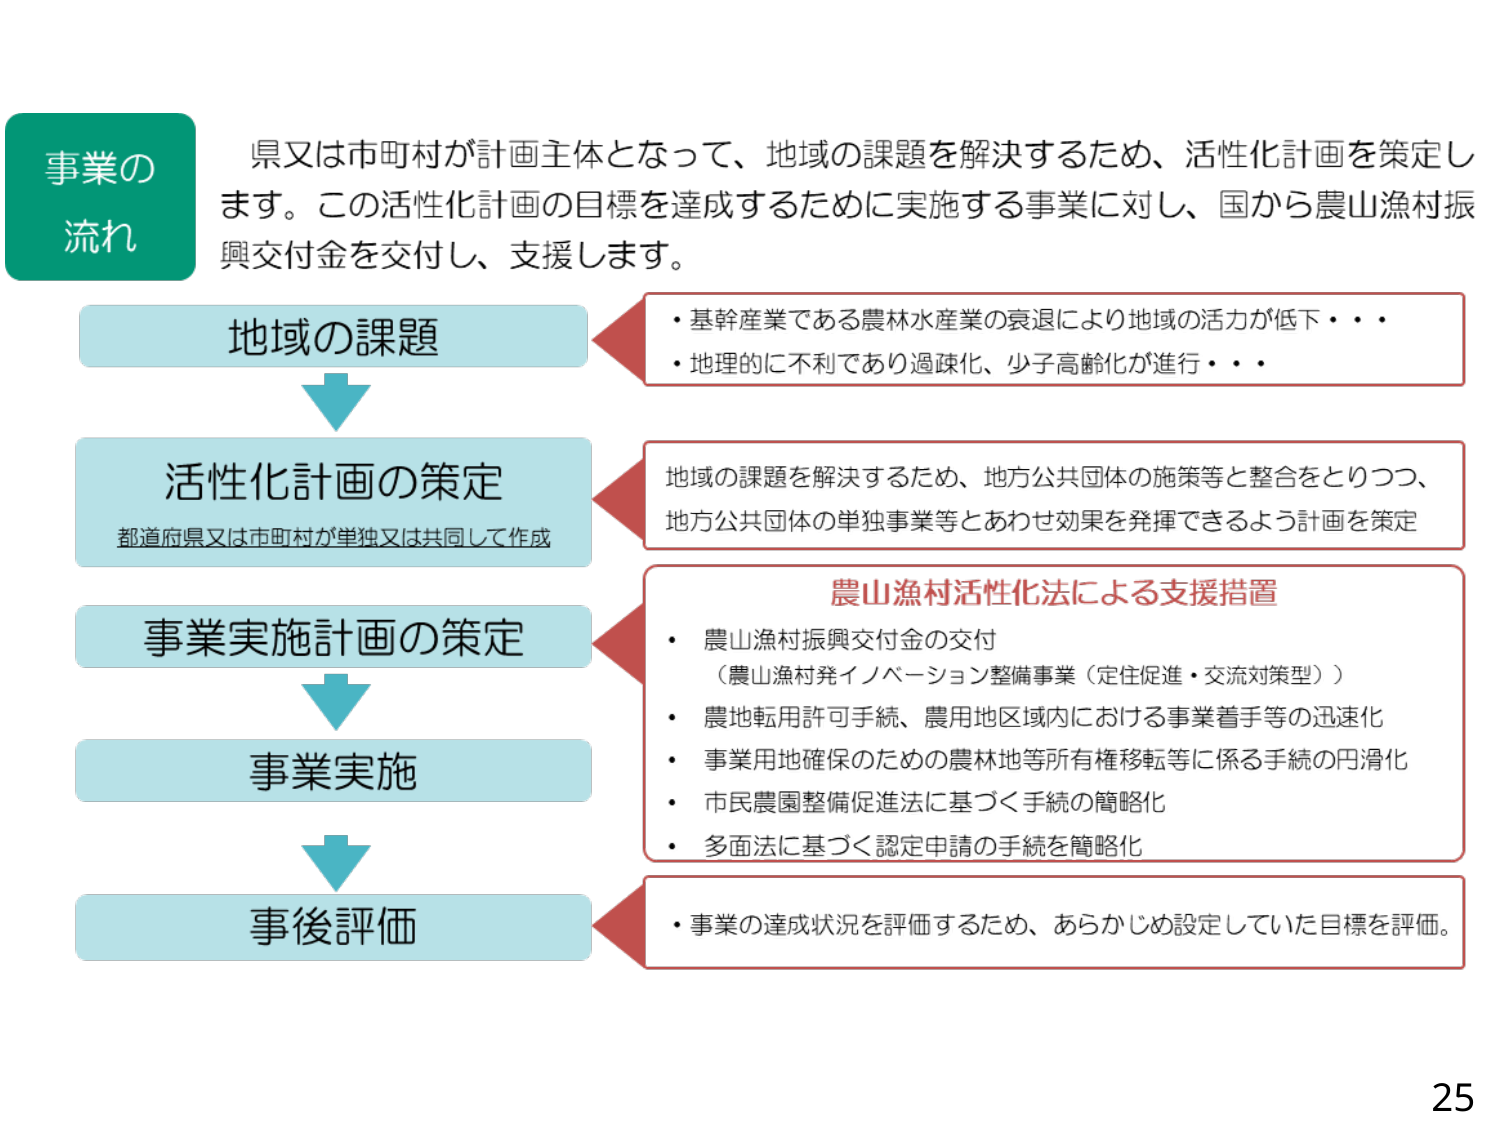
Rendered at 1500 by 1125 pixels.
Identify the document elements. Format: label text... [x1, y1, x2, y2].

text_box 25 [1152, 1065, 1491, 1121]
picture [4, 113, 1496, 977]
